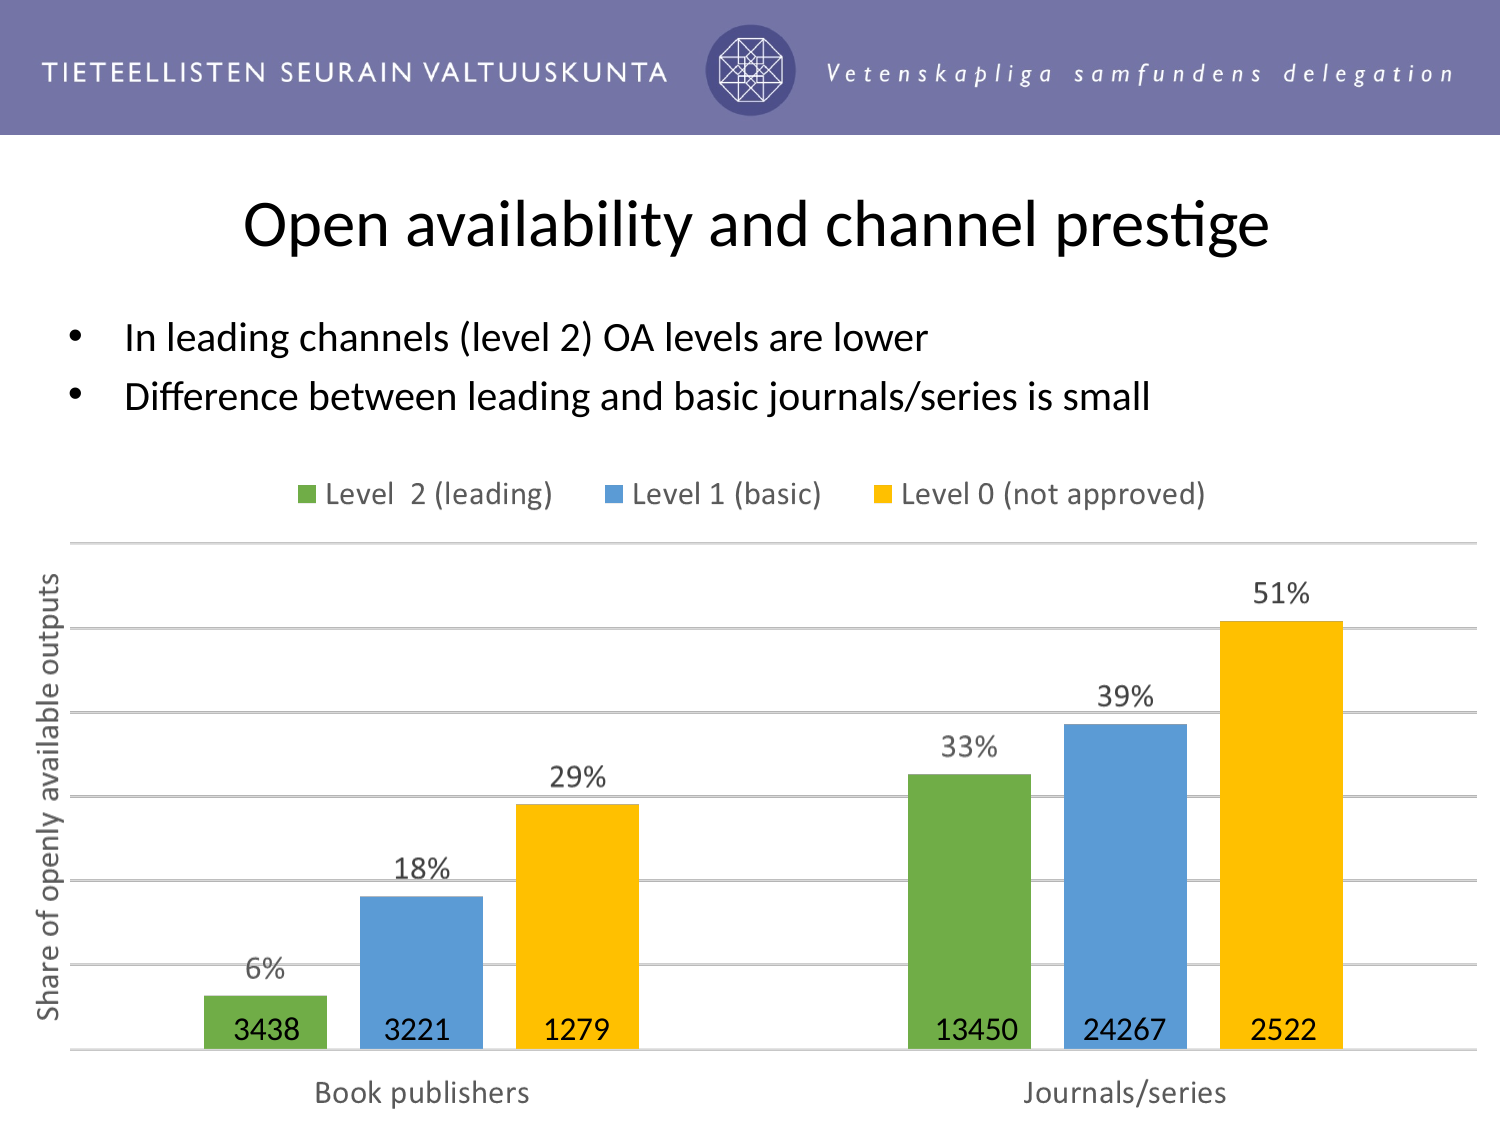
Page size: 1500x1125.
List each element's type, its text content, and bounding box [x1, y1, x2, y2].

picture [0, 0, 1500, 135]
text_box In leading channels (level 2) OA levels are lower Difference between leading and basic journals/series is small [53, 302, 1447, 437]
title Open availability and channel prestige [76, 143, 1439, 302]
picture [0, 455, 1500, 1125]
